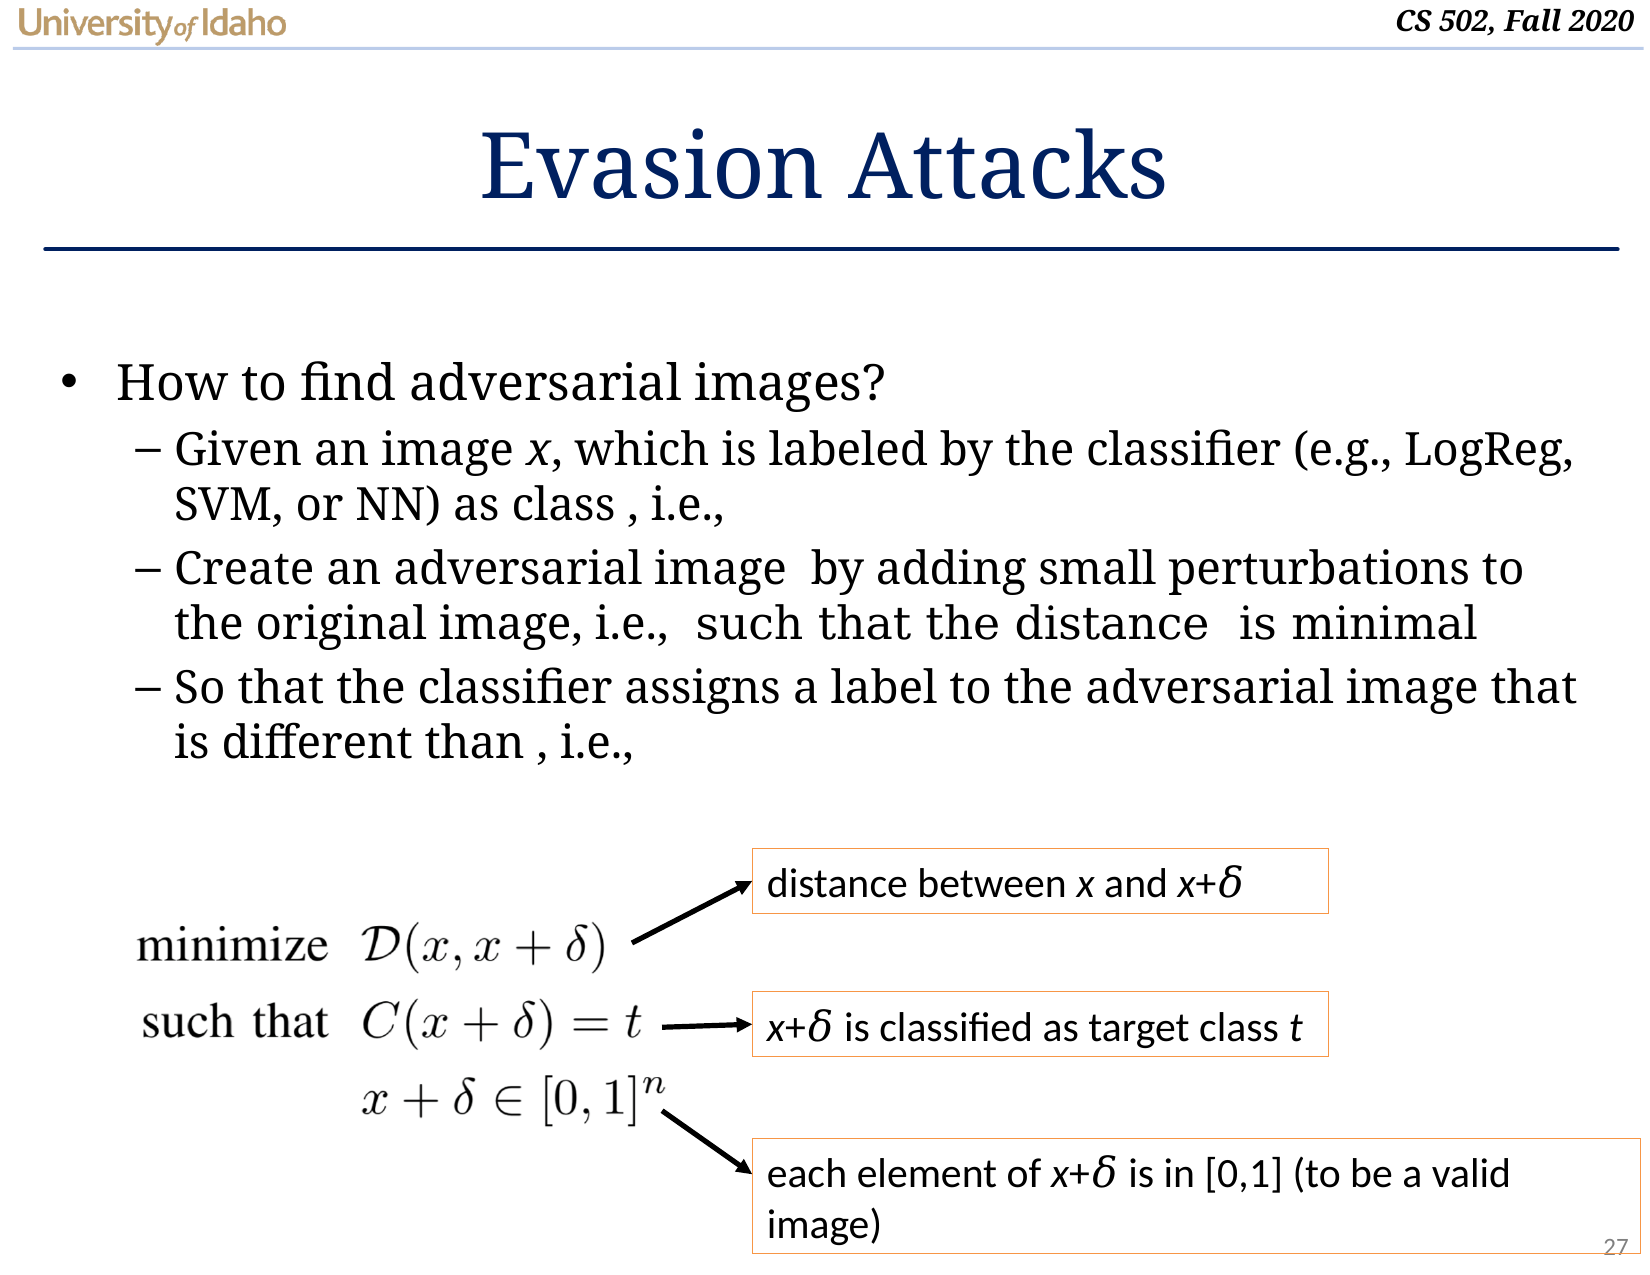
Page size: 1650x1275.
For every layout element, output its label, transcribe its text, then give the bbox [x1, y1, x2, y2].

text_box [661, 1024, 753, 1028]
title Evasion Attacks [0, 75, 1650, 248]
picture [115, 908, 694, 1143]
text_box each element of x+𝛿 is in [0,1] (to be a valid image) [752, 1138, 1641, 1254]
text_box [631, 881, 753, 944]
text_box x+𝛿 is classified as target class t [752, 991, 1329, 1057]
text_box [661, 1110, 753, 1175]
text_box distance between x and x+𝛿 [752, 848, 1329, 914]
picture [19, 8, 286, 46]
